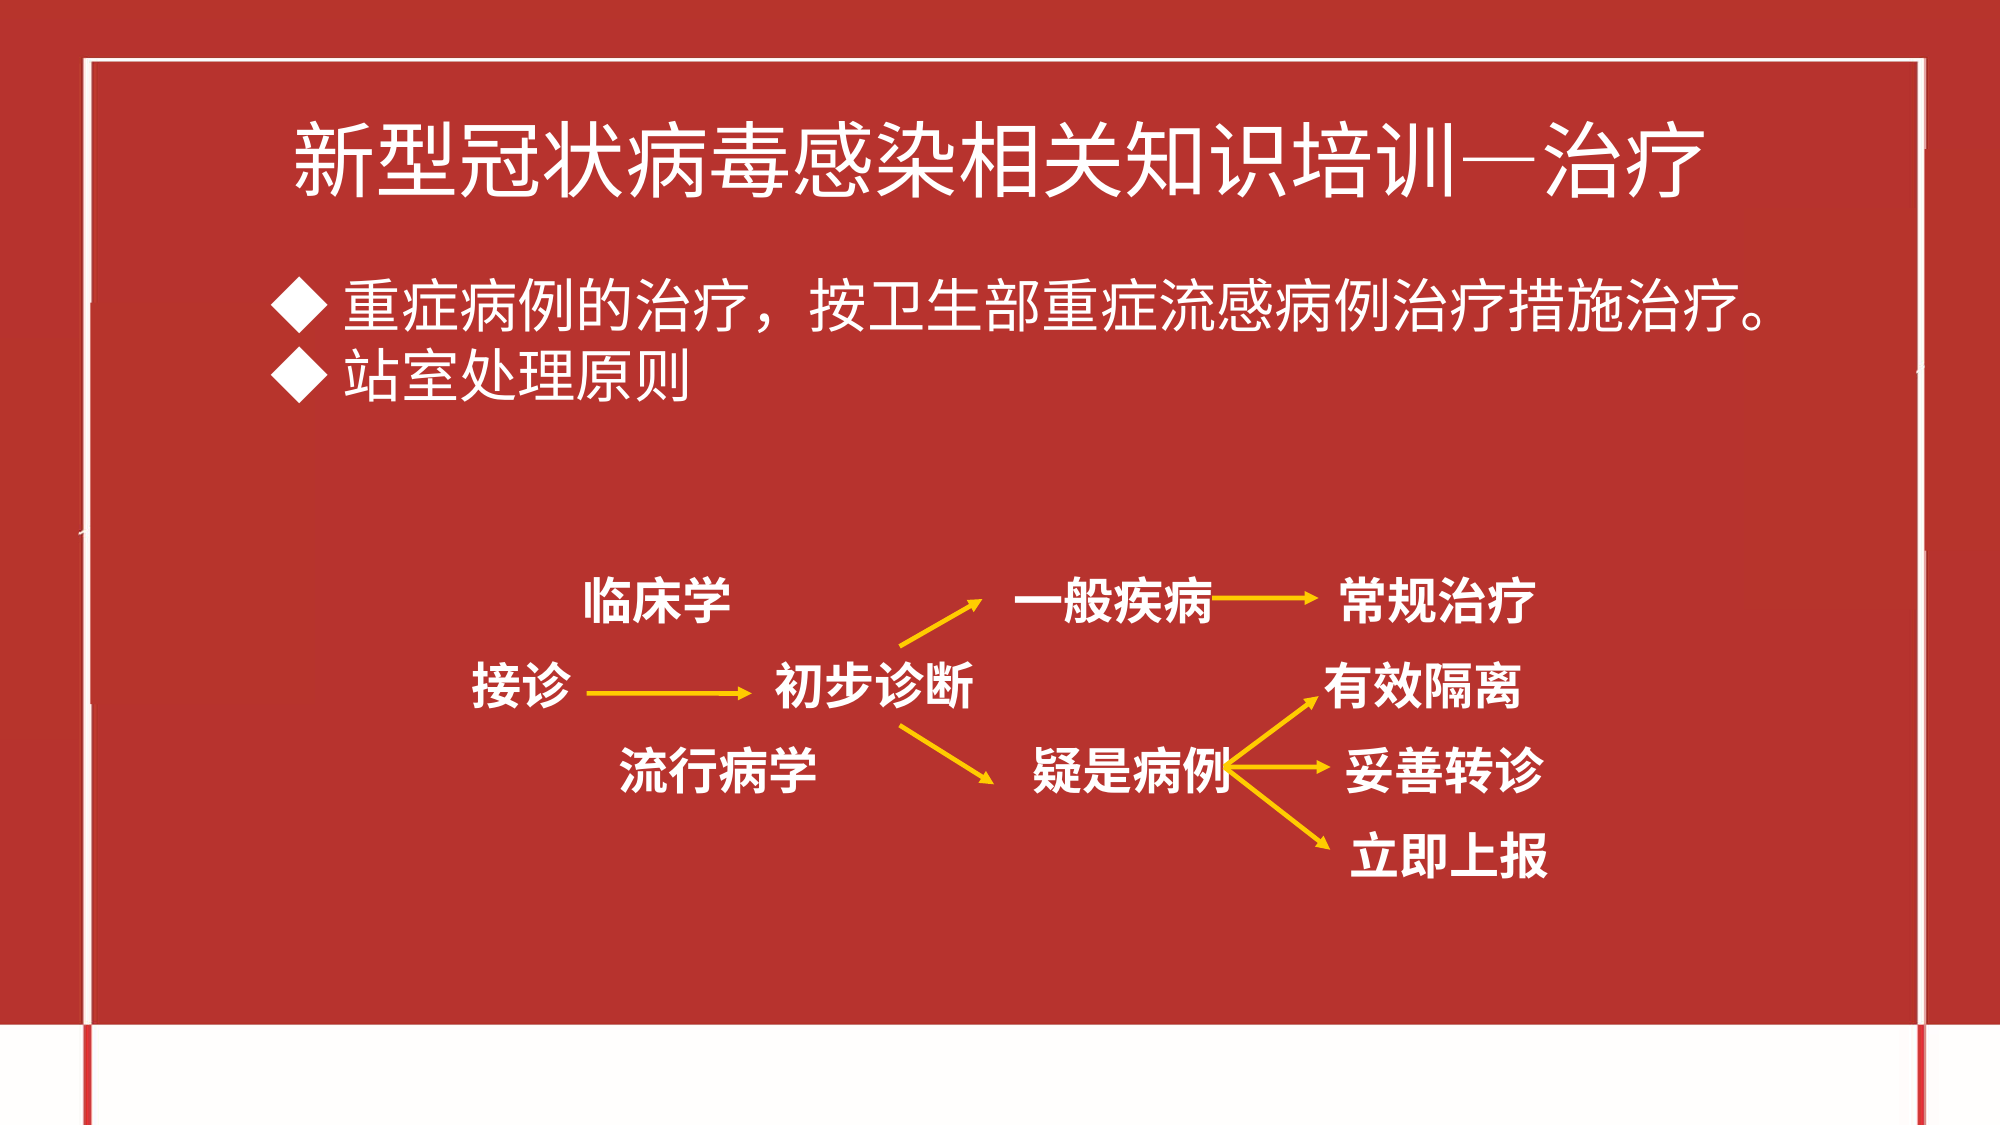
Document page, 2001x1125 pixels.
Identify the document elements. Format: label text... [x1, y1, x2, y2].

text_box [899, 599, 983, 647]
text_box [586, 687, 752, 700]
text_box [899, 725, 995, 785]
text_box [610, 633, 788, 694]
text_box [1212, 591, 1319, 605]
title 新型冠状病毒感染相关知识培训—治疗 [137, 111, 1863, 213]
text_box [1224, 696, 1319, 767]
picture [0, 19, 2000, 1125]
text_box [1226, 760, 1331, 774]
text_box ◆重症病例的治疗，按卫生部重症流感病例治疗措施治疗。 ◆站室处理原则 [255, 261, 1792, 462]
text_box [1223, 766, 1331, 850]
text_box 临床学 一般疾病 常规治疗 接诊 初步诊断 有效隔离 流行病学 疑是病例 妥善转诊 立即上报 [456, 562, 1821, 978]
